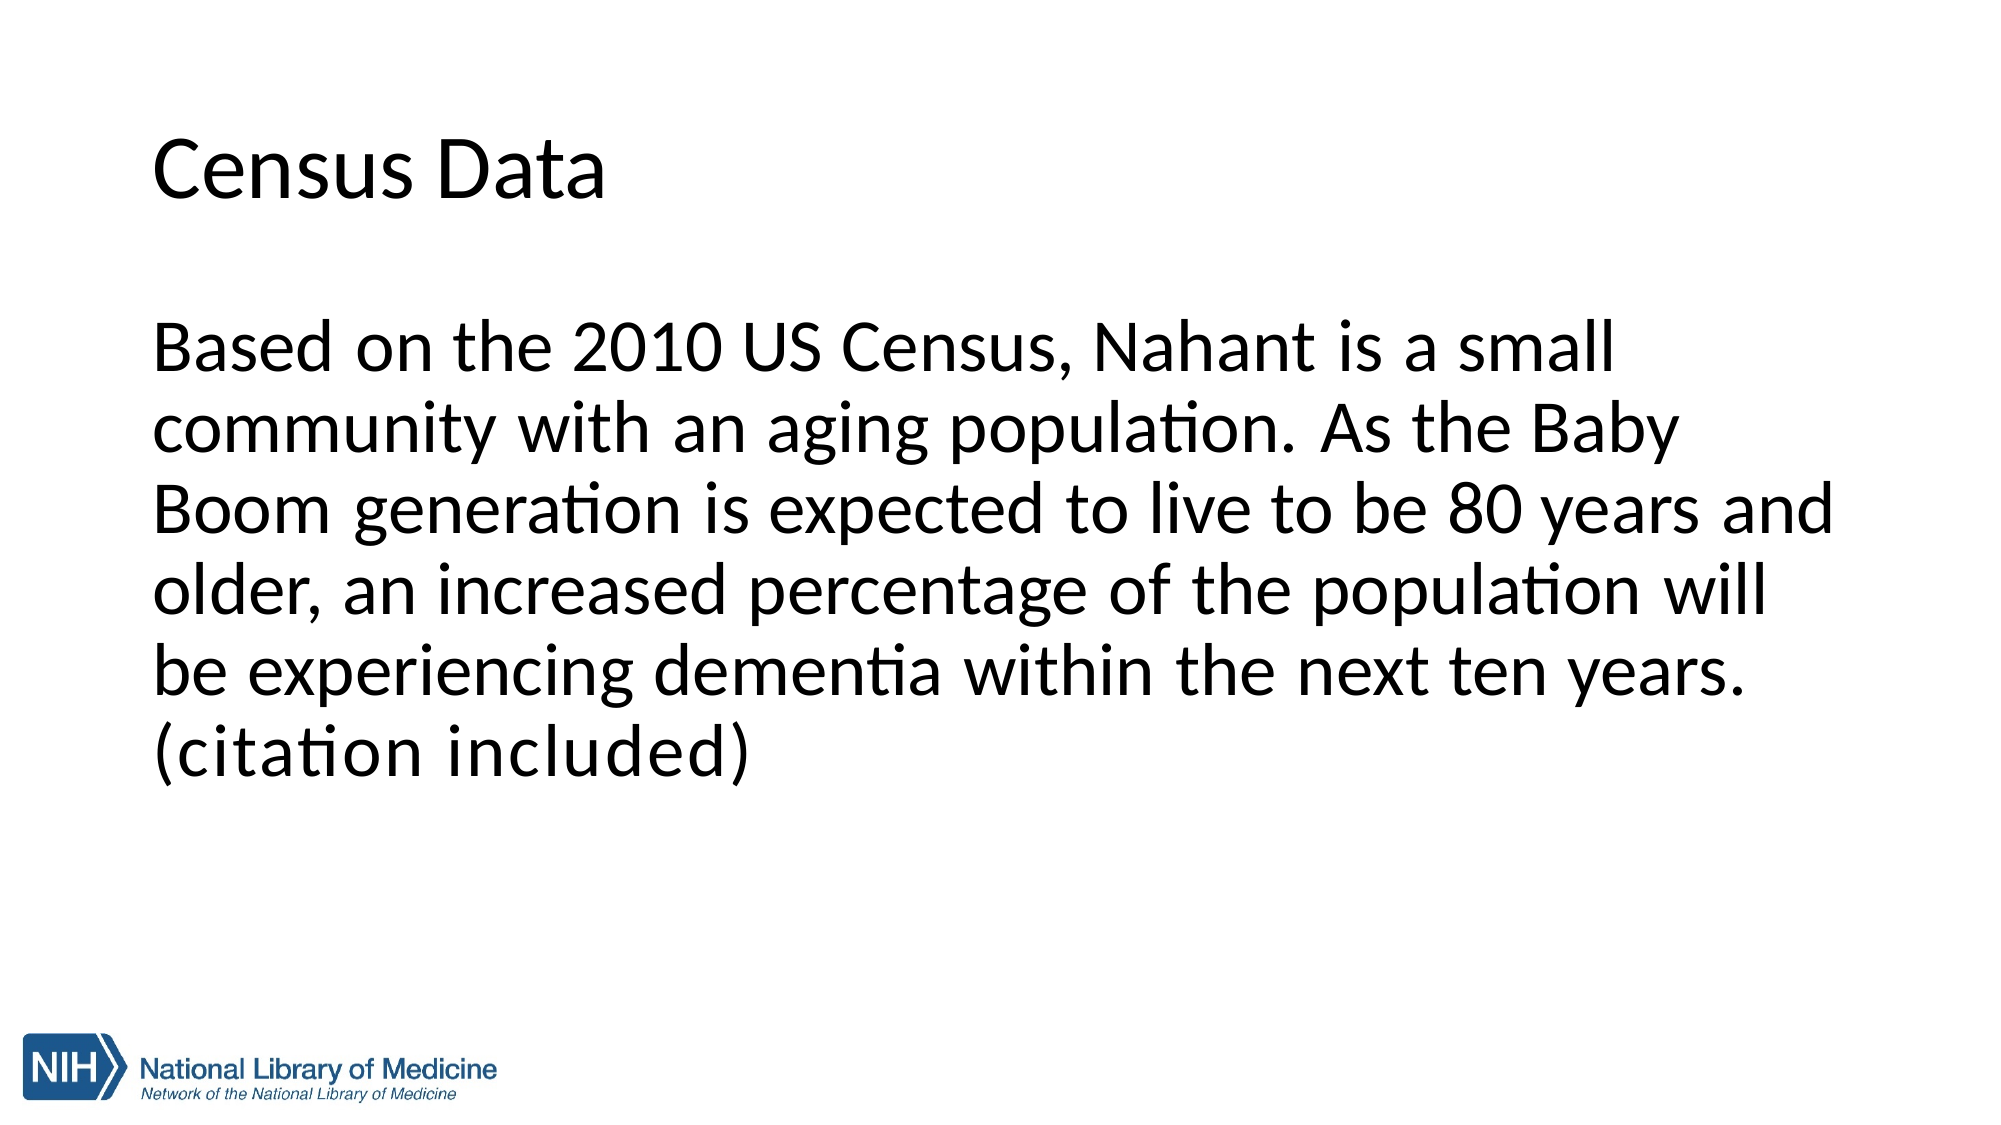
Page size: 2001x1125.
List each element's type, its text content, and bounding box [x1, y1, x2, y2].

picture [22, 1033, 497, 1110]
list Based on the 2010 US Census, Nahant is a small community with an aging population. As the Baby Boom generation is expected to live to be 80 years and older, an increased percentage of the population will be experiencing dementia within the next ten years. (citation included) [137, 299, 1863, 1014]
title Census Data [137, 59, 1863, 278]
